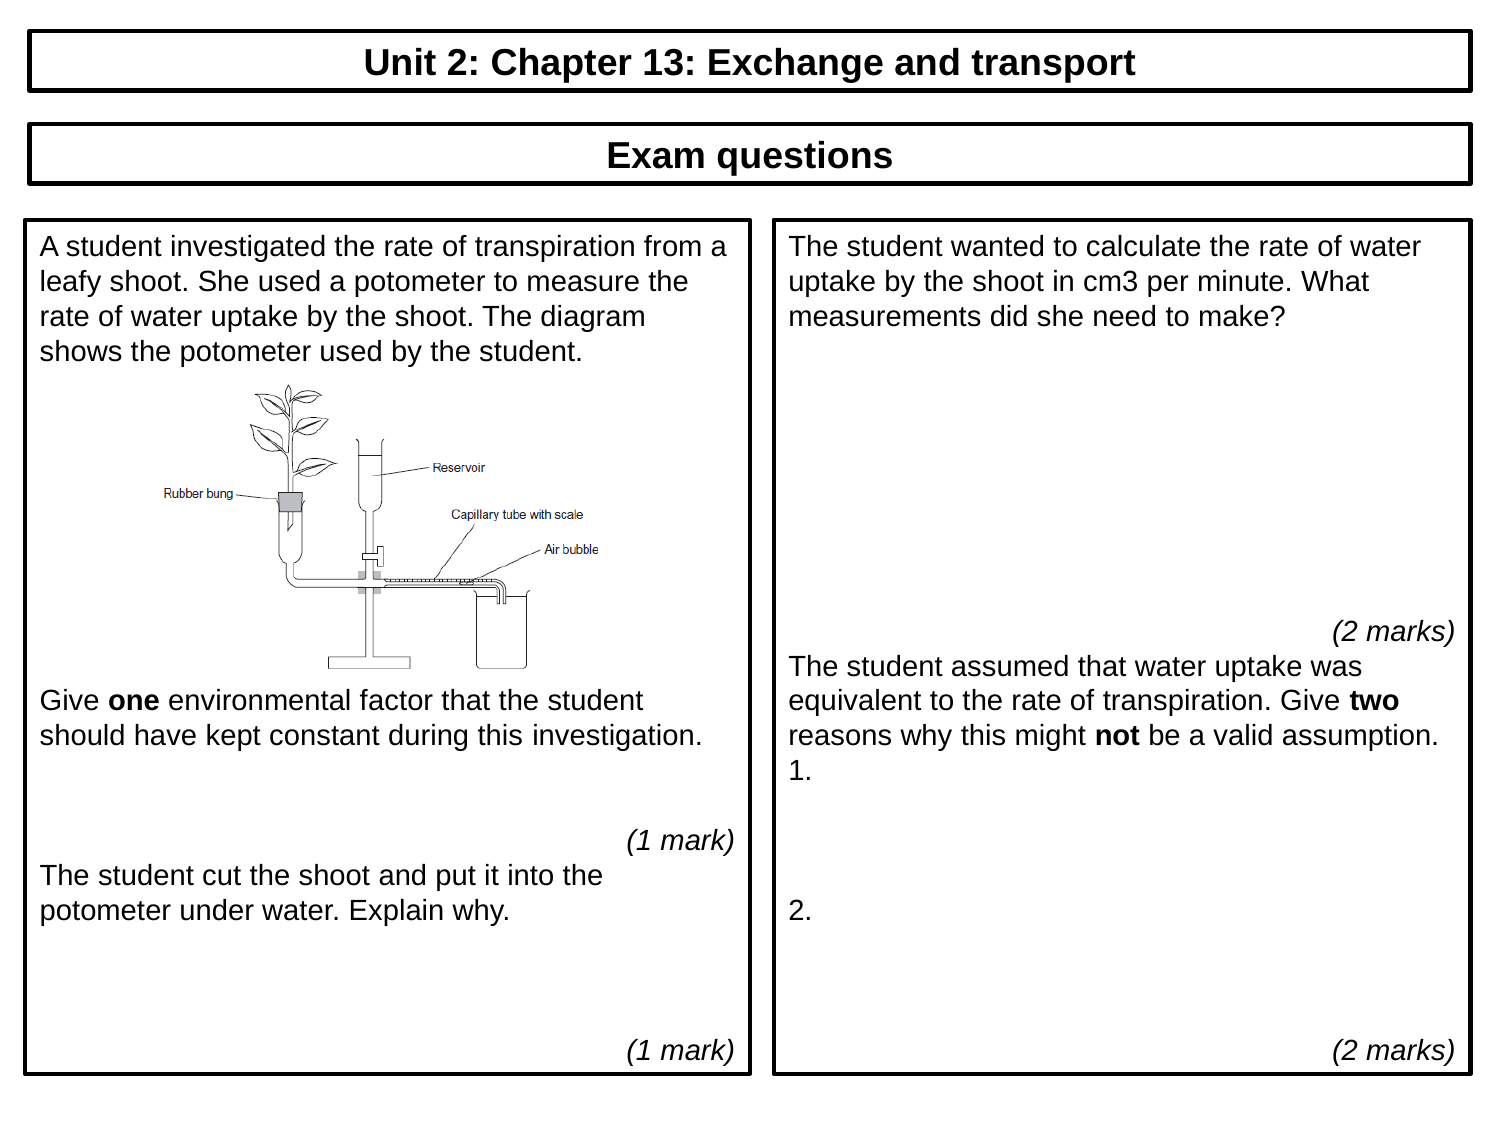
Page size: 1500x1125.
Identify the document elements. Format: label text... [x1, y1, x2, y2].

text_box Unit 2: Chapter 13: Exchange and transport [27, 29, 1473, 93]
text_box A student investigated the rate of transpiration from a leafy shoot. She used a potometer to measure the rate of water uptake by the shoot. The diagram shows the potometer used by the student. Give one environmental factor that the student should have kept constant during this investigation. (1 mark) The student cut the shoot and put it into the potometer under water. Explain why. (1 mark) [23, 218, 752, 1076]
text_box Exam questions [27, 122, 1473, 186]
picture [159, 373, 609, 680]
text_box The student wanted to calculate the rate of water uptake by the shoot in cm3 per minute. What measurements did she need to make? (2 marks) The student assumed that water uptake was equivalent to the rate of transpiration. Give two reasons why this might not be a valid assumption. 1. 2. (2 marks) [772, 218, 1473, 1076]
